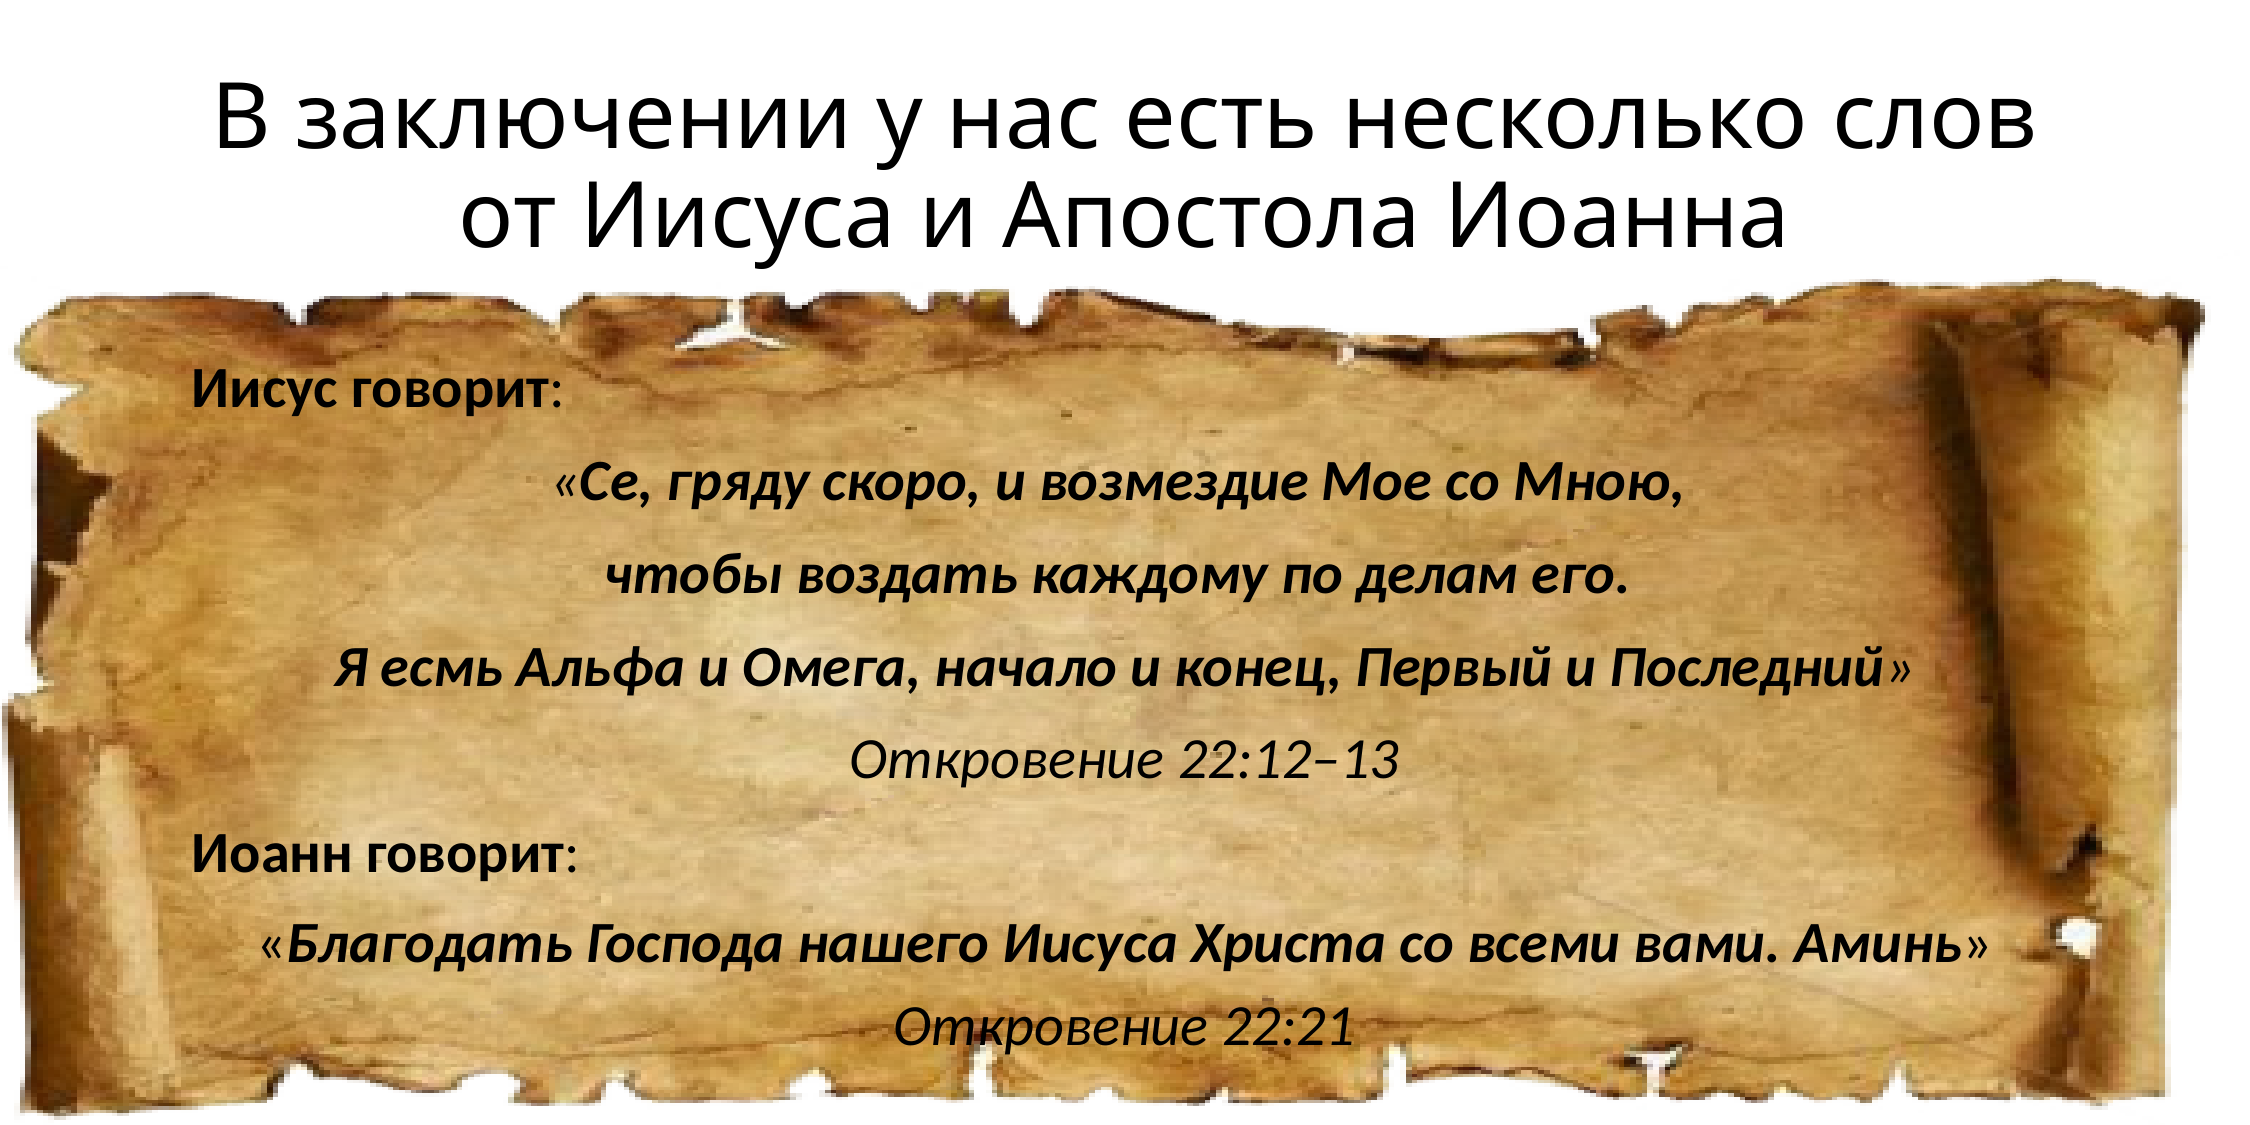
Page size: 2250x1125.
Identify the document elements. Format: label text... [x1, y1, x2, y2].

title В заключении у нас есть несколько слов от Иисуса и Апостола Иоанна [154, 59, 2096, 237]
picture [0, 237, 2250, 1125]
